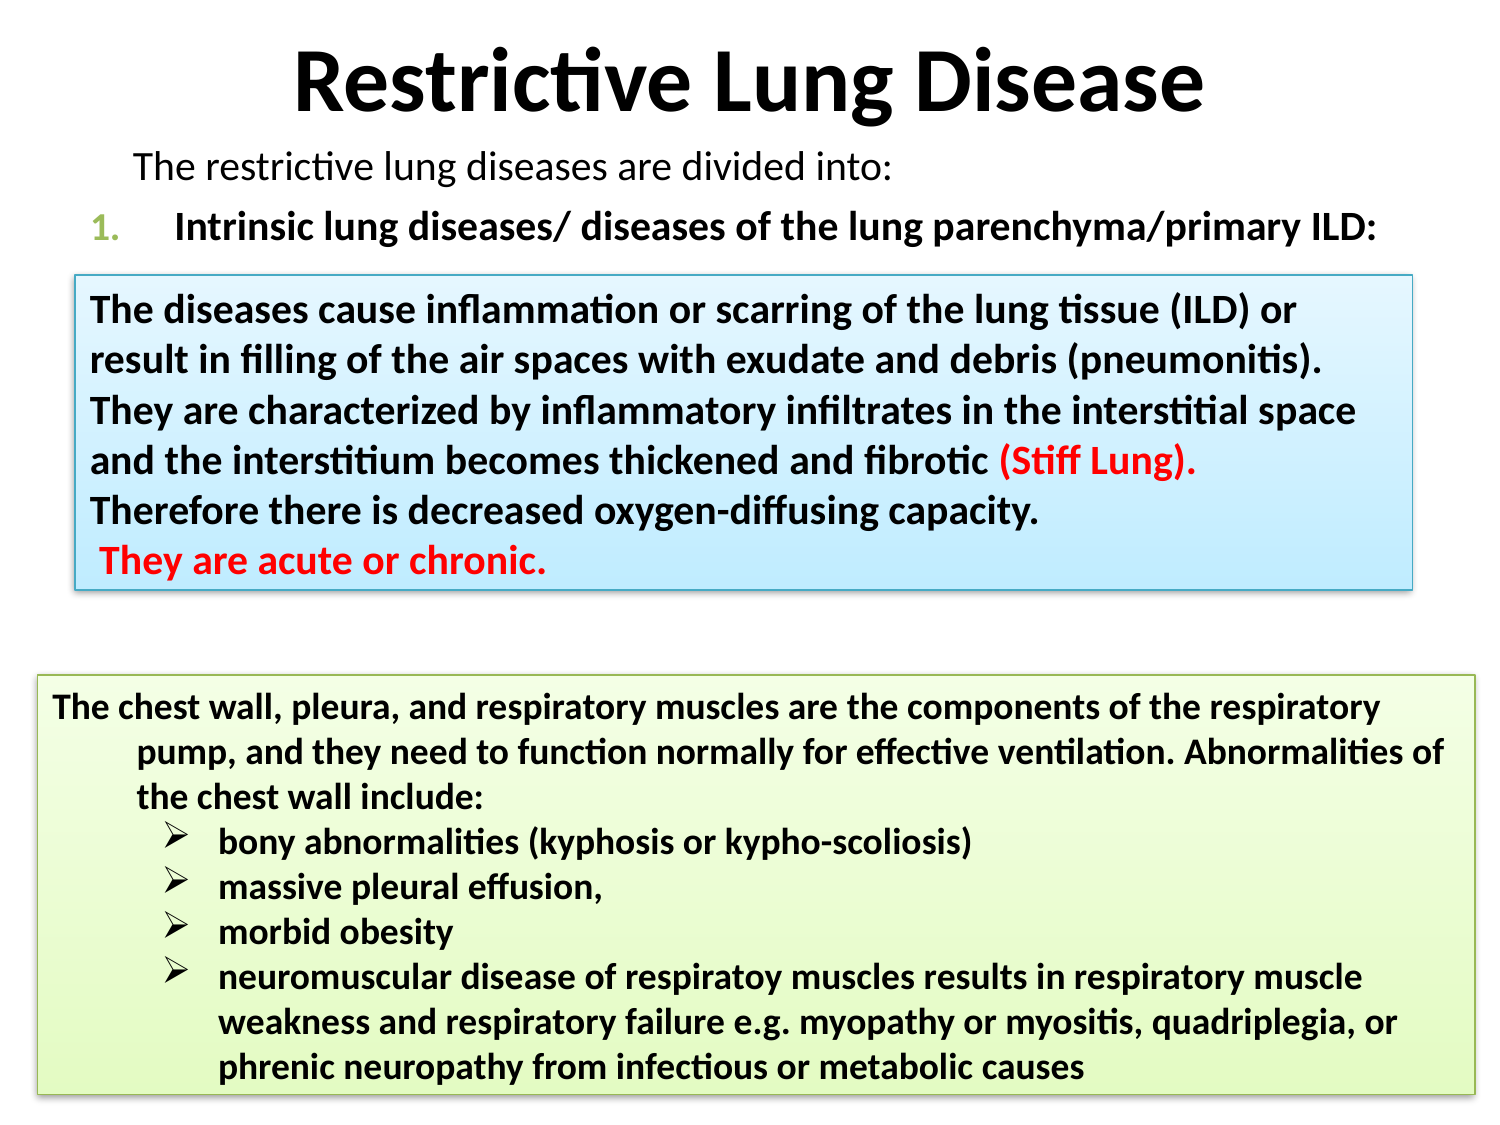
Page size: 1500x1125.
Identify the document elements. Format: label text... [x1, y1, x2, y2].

text_box The diseases cause inflammation or scarring of the lung tissue (ILD) or result in filling of the air spaces with exudate and debris (pneumonitis). They are characterized by inflammatory infiltrates in the interstitial space and the interstitium becomes thickened and fibrotic (Stiff Lung). Therefore there is decreased oxygen-diffusing capacity. They are acute or chronic. [74, 274, 1413, 591]
list The restrictive lung diseases are divided into: Intrinsic lung diseases/ diseases of the lung parenchyma/primary ILD: Extrinsic disorders or extraparenchymal diseases: [75, 125, 1425, 672]
title Restrictive Lung Disease [75, 0, 1425, 125]
text_box The chest wall, pleura, and respiratory muscles are the components of the respiratory pump, and they need to function normally for effective ventilation. Abnormalities of the chest wall include: bony abnormalities (kyphosis or kypho-scoliosis) massive pleural effusion, morbid obesity neuromuscular disease of respiratoy muscles results in respiratory muscle weakness and respiratory failure e.g. myopathy or myositis, quadriplegia, or phrenic neuropathy from infectious or metabolic causes [37, 674, 1476, 1095]
